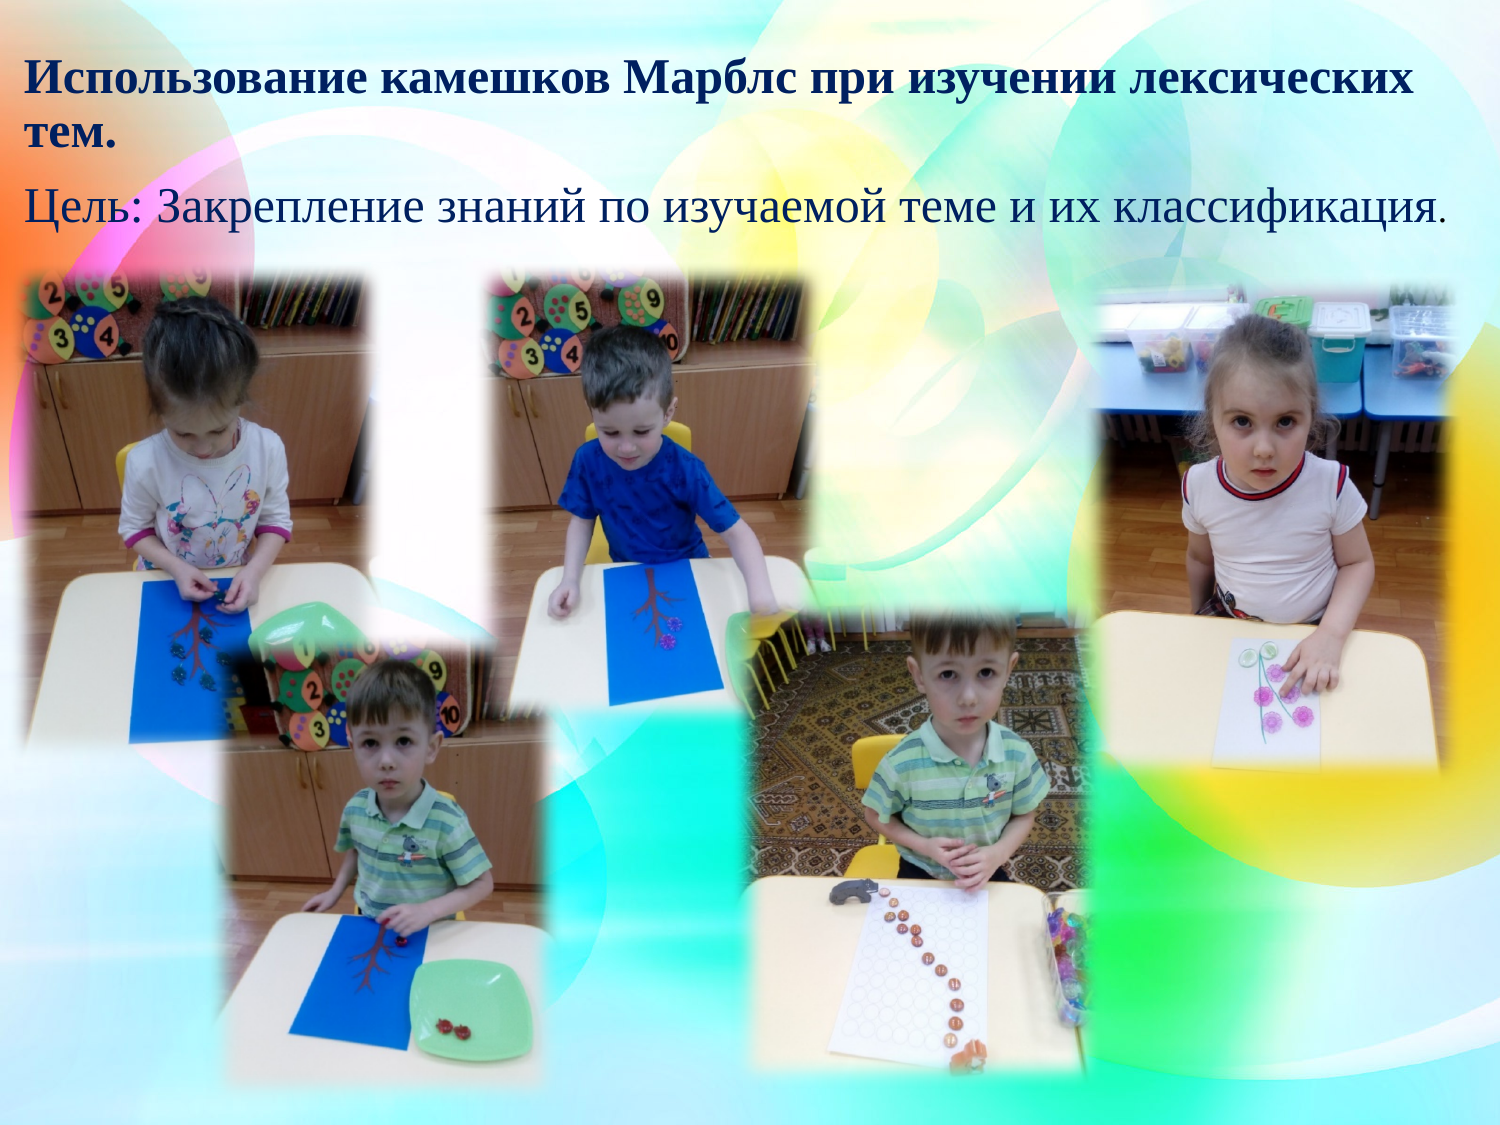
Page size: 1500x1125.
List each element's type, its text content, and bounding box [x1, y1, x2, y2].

list Использование камешков Марблс при изучении лексических тем. Цель: Закрепление знаний по изучаемой теме и их классификация. [9, 42, 1500, 757]
picture [0, 0, 1500, 1125]
